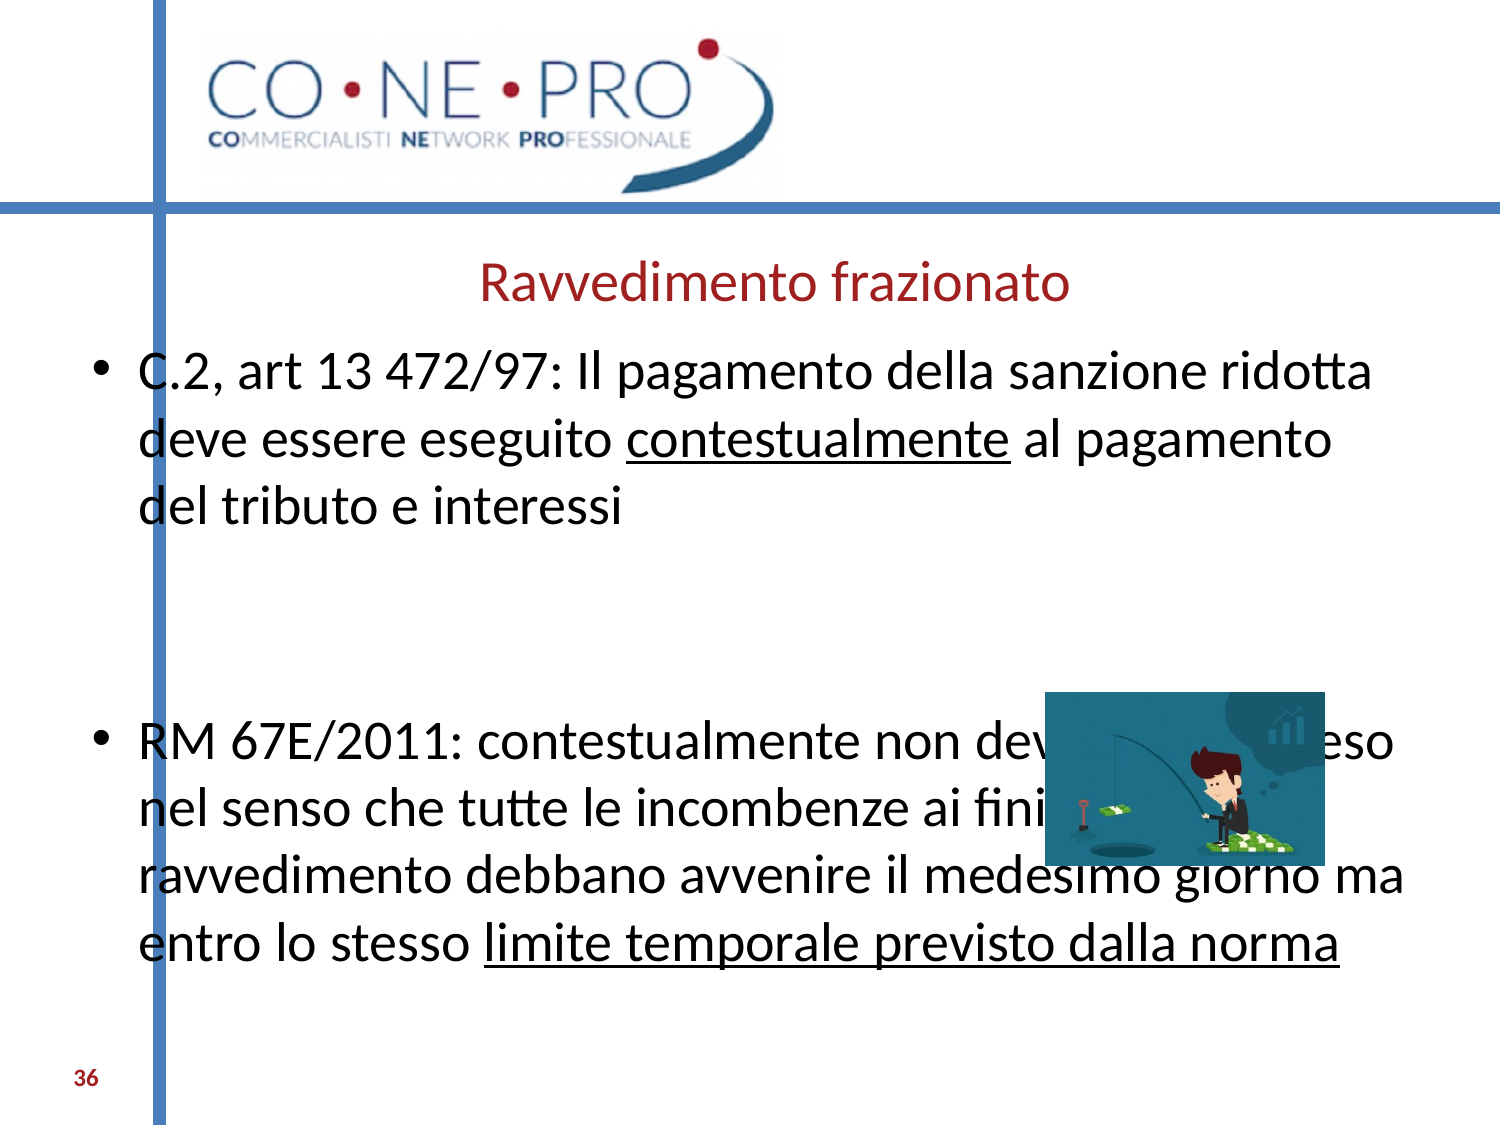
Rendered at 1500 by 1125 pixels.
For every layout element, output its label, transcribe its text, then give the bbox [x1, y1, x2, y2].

list C.2, art 13 472/97: Il pagamento della sanzione ridotta deve essere eseguito contestualmente al pagamento del tributo e interessi RM 67E/2011: contestualmente non deve essere inteso nel senso che tutte le incombenze ai fini del ravvedimento debbano avvenire il medesimo giorno ma entro lo stesso limite temporale previsto dalla norma [76, 326, 1425, 1005]
picture [171, 0, 786, 184]
slide_number 36 [53, 1046, 114, 1107]
picture [1045, 692, 1325, 867]
title Ravvedimento frazionato [100, 184, 1451, 372]
